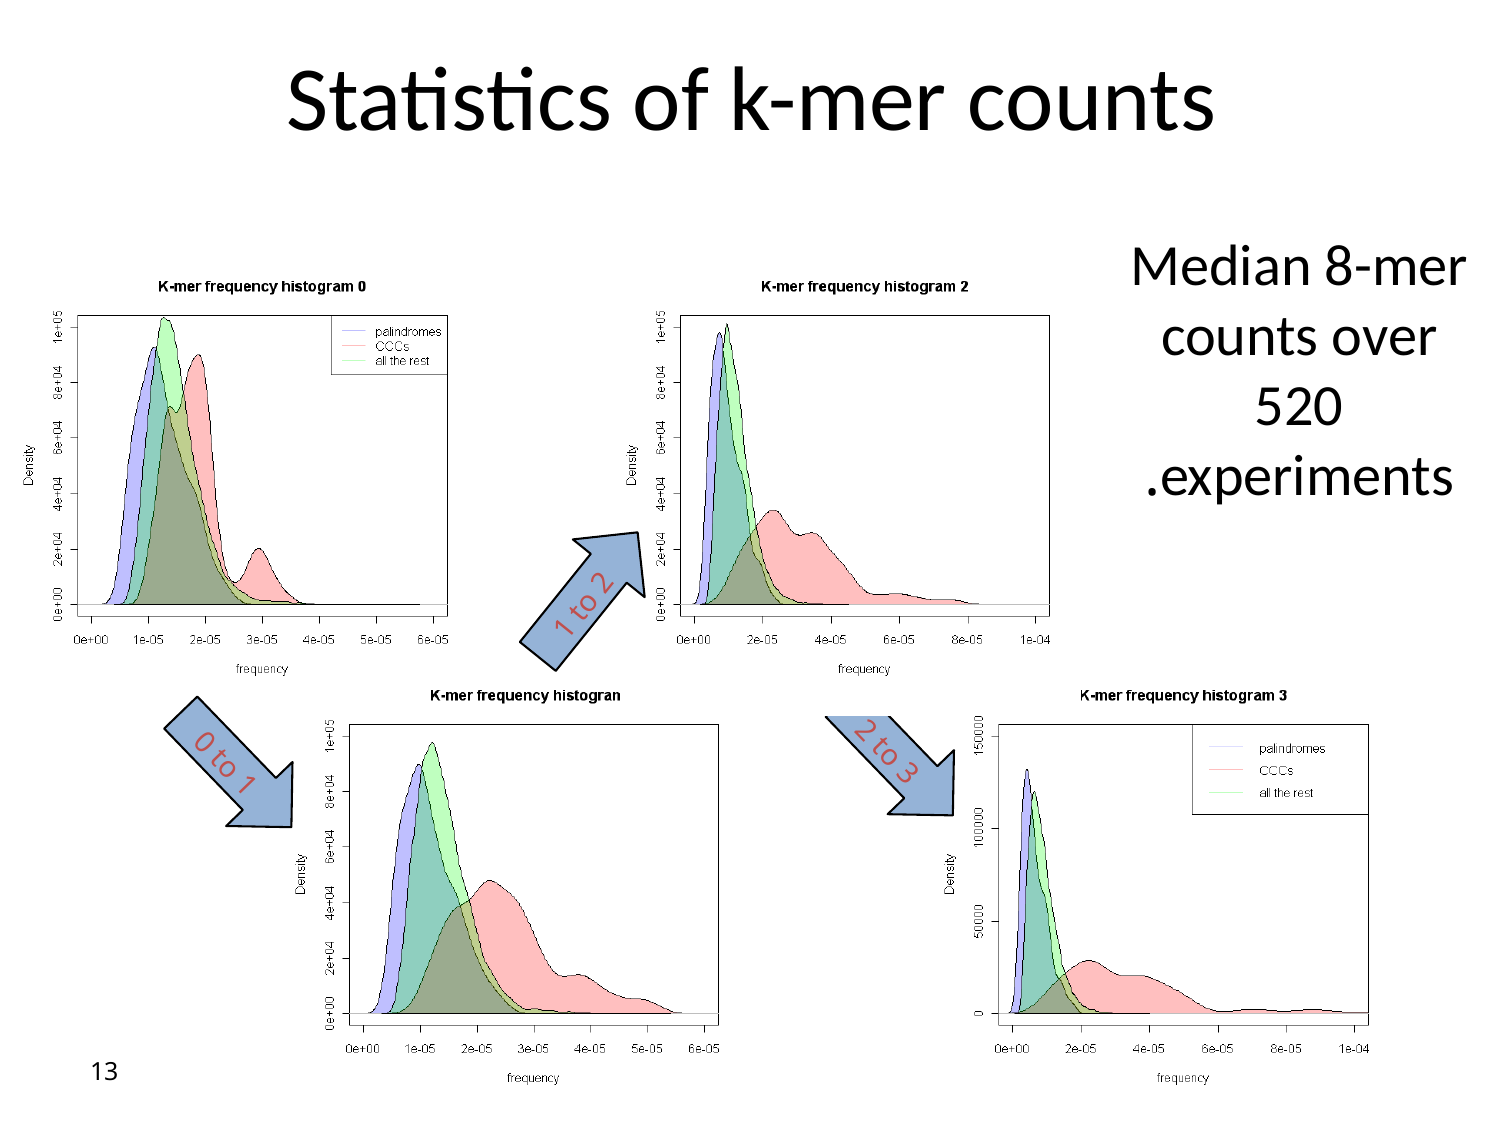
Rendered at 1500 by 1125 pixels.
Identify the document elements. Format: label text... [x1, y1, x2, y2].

picture [17, 255, 479, 717]
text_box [851, 664, 1400, 1125]
list Median 8-mer counts over 520 experiments. [1098, 219, 1500, 646]
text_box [541, 255, 1081, 717]
title Statistics of k-mer counts [76, 0, 1427, 188]
slide_number 13 [75, 1042, 184, 1103]
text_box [189, 664, 751, 1125]
